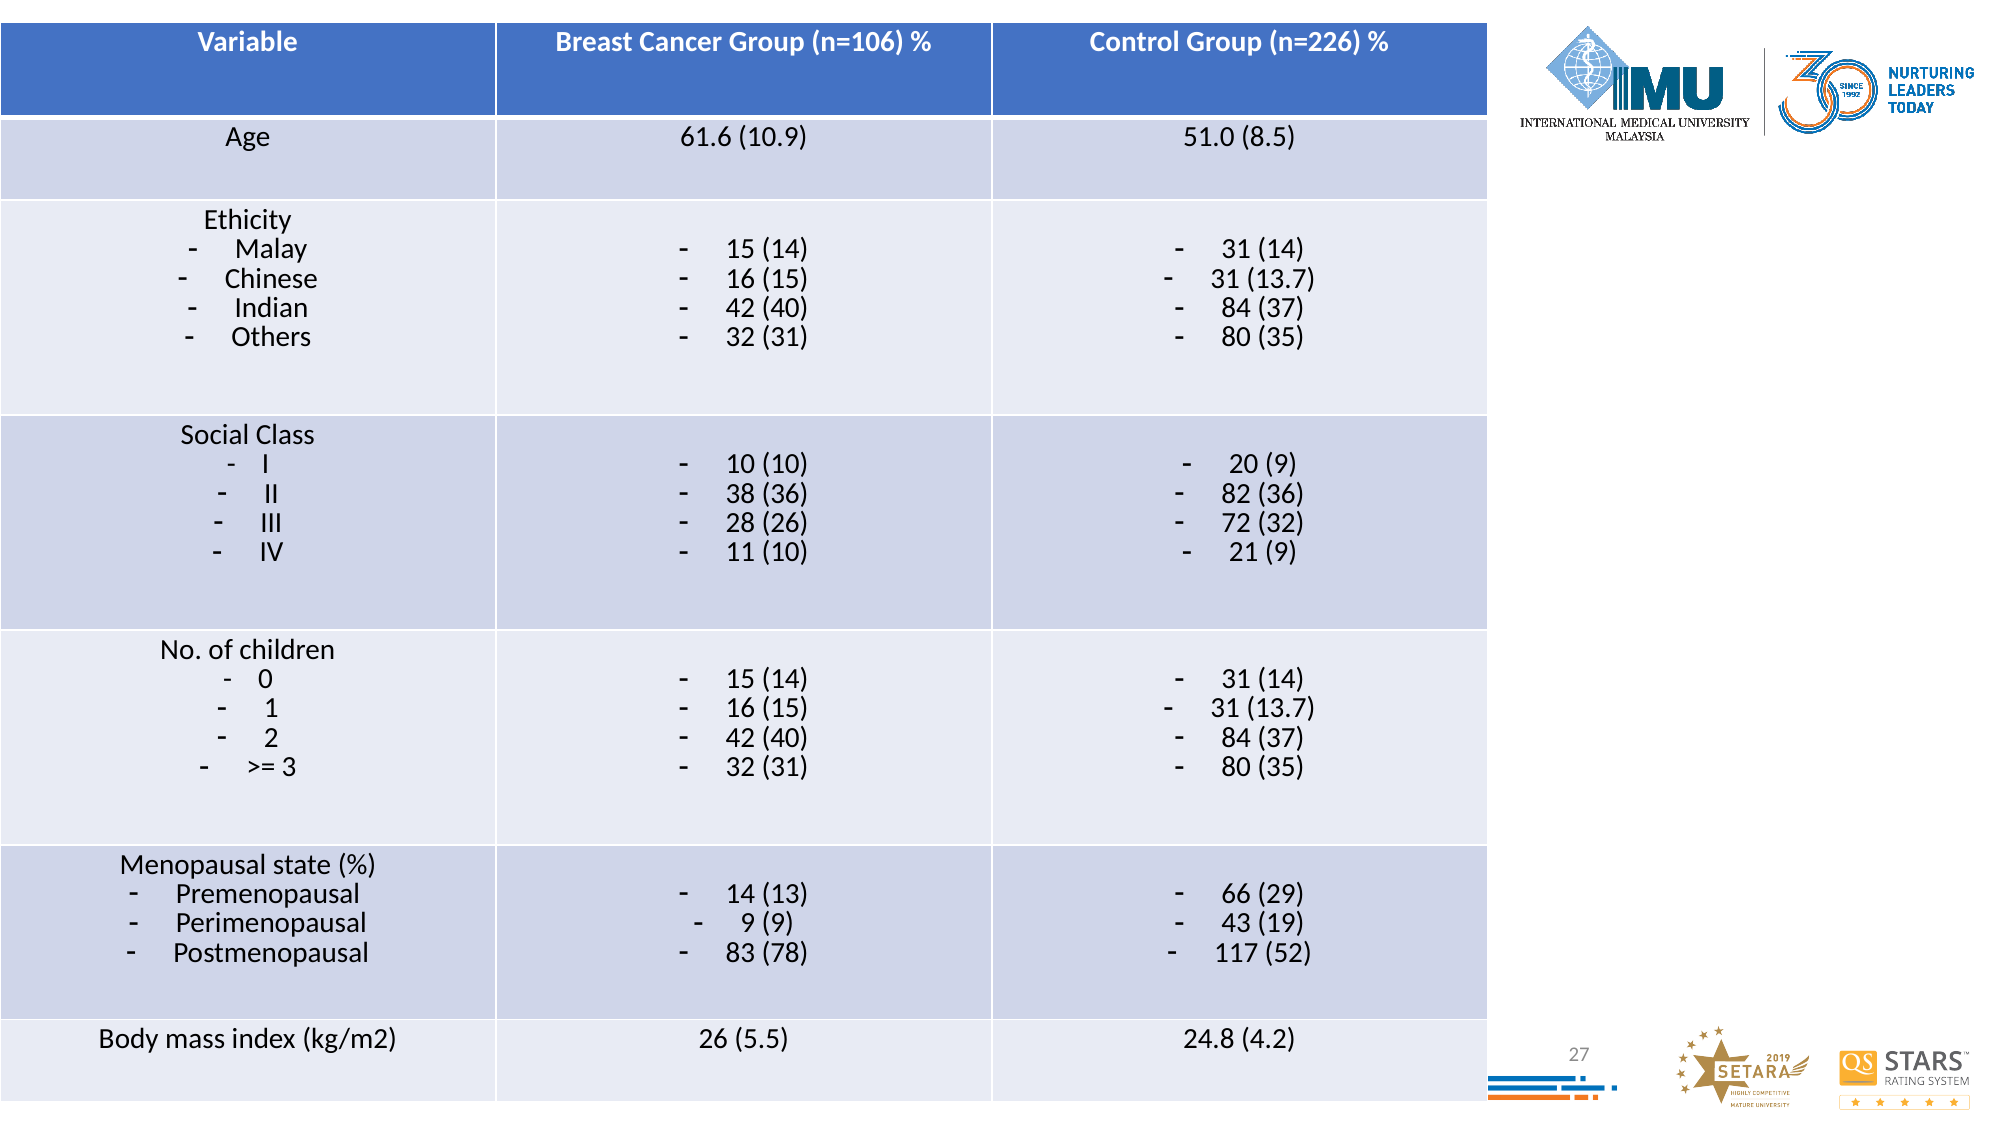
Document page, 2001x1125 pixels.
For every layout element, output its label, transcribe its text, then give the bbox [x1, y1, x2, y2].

table_cell 14 (13) 9 (9) 83 (78) [497, 846, 991, 1019]
table_cell Social Class - I II III IV [1, 416, 495, 629]
table_cell Ethicity Malay Chinese Indian Others [1, 201, 495, 414]
table_header Breast Cancer Group (n=106) % [497, 23, 991, 115]
table_cell 26 (5.5) [497, 1020, 991, 1101]
table_cell 24.8 (4.2) [993, 1020, 1487, 1101]
table_cell 15 (14) 16 (15) 42 (40) 32 (31) [497, 201, 991, 414]
table_cell Body mass index (kg/m2) [1, 1020, 495, 1101]
table_cell Age [1, 120, 495, 199]
table_cell 66 (29) 43 (19) 117 (52) [993, 846, 1487, 1019]
table_cell Menopausal state (%) Premenopausal Perimenopausal Postmenopausal [1, 846, 495, 1019]
table_cell 31 (14) 31 (13.7) 84 (37) 80 (35) [993, 201, 1487, 414]
table_cell 10 (10) 38 (36) 28 (26) 11 (10) [497, 416, 991, 629]
table_header Control Group (n=226) % [993, 23, 1487, 115]
slide_number 27 [1488, 1028, 1605, 1077]
table_cell 61.6 (10.9) [497, 120, 991, 199]
table_cell 20 (9) 82 (36) 72 (32) 21 (9) [993, 416, 1487, 629]
table_cell 15 (14) 16 (15) 42 (40) 32 (31) [497, 631, 991, 844]
table_cell 31 (14) 31 (13.7) 84 (37) 80 (35) [993, 631, 1487, 844]
picture [0, 0, 2001, 1125]
table_cell 51.0 (8.5) [993, 120, 1487, 199]
table_cell No. of children - 0 1 2 >= 3 [1, 631, 495, 844]
table_header Variable [1, 23, 495, 115]
